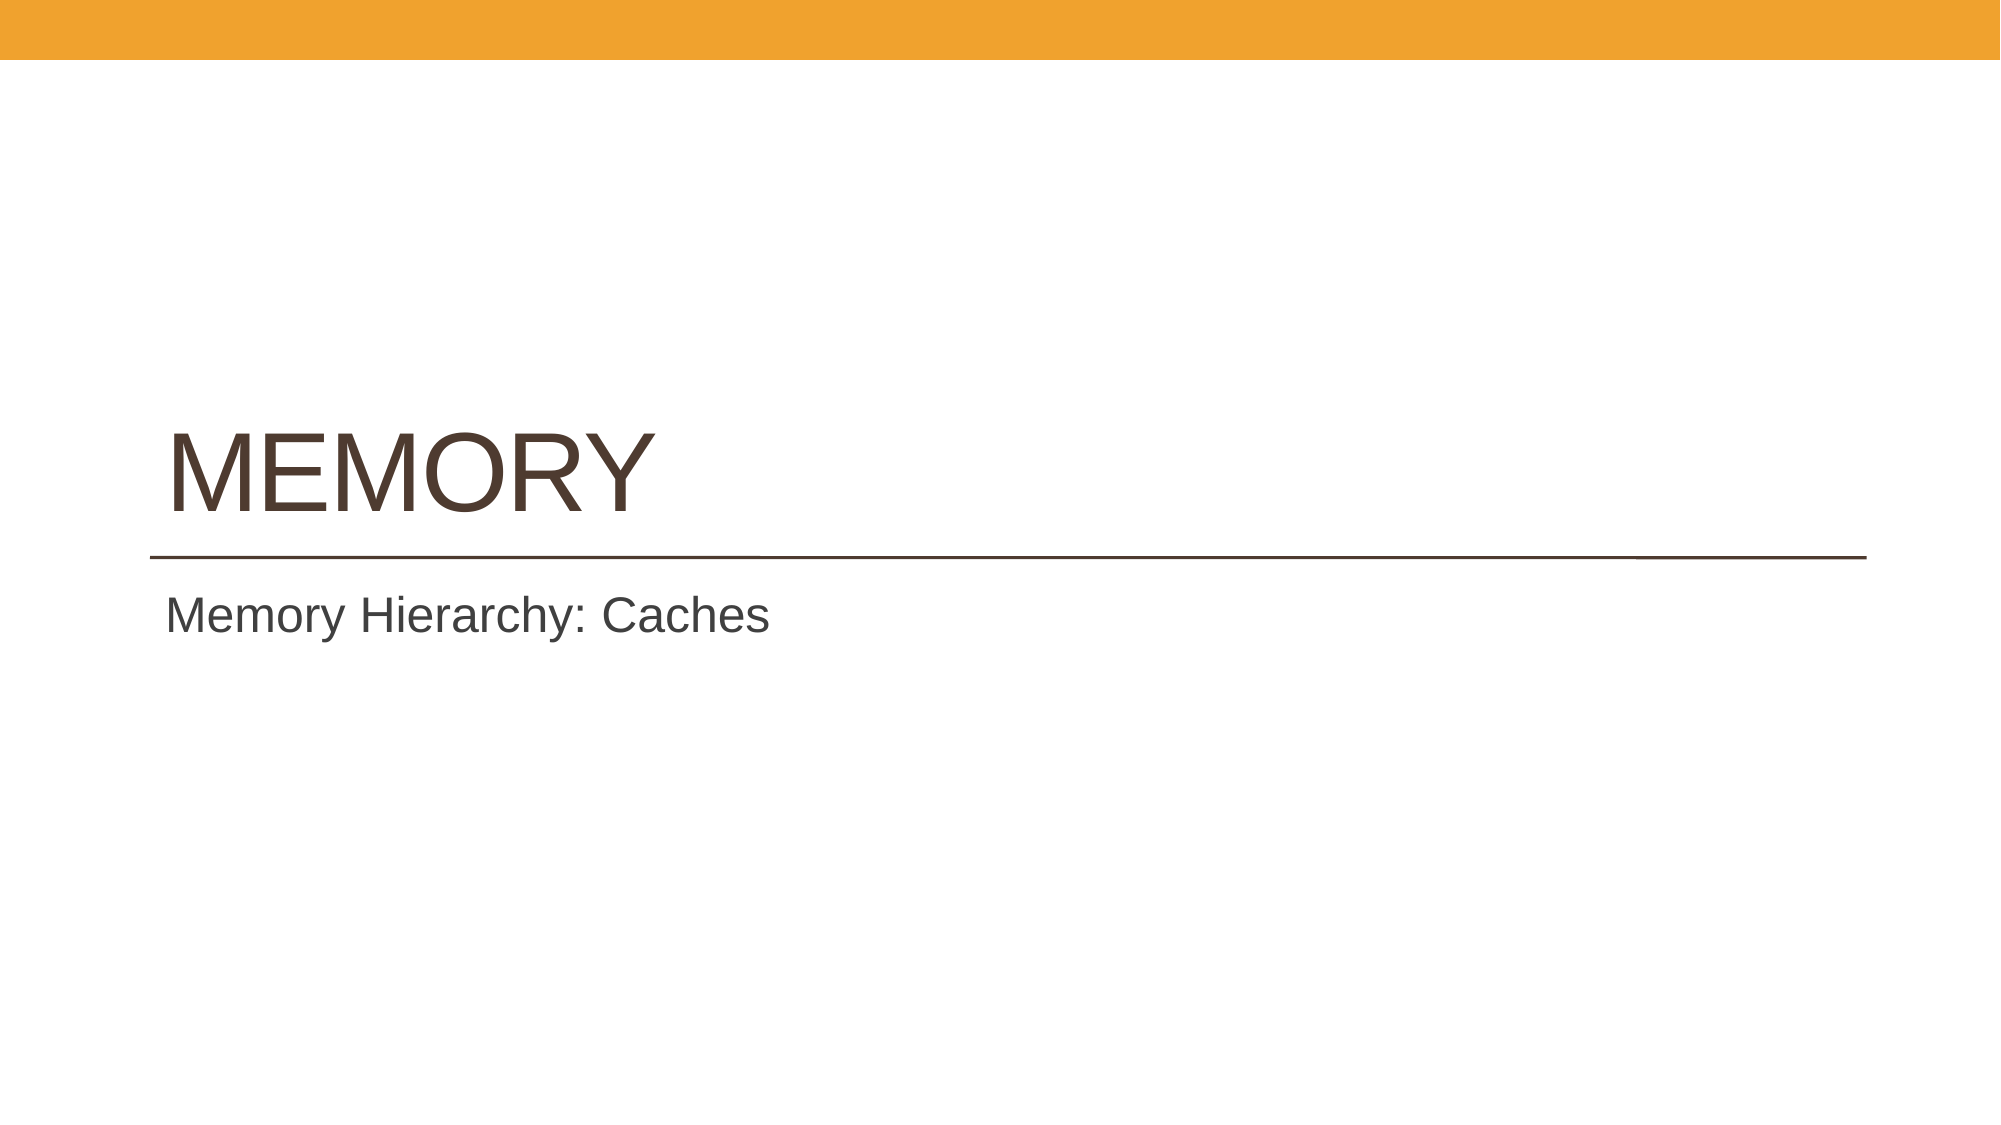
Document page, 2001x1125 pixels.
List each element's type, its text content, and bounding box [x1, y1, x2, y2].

title Memory [150, 224, 1867, 542]
subtitle Memory Hierarchy: Caches [150, 575, 1550, 863]
